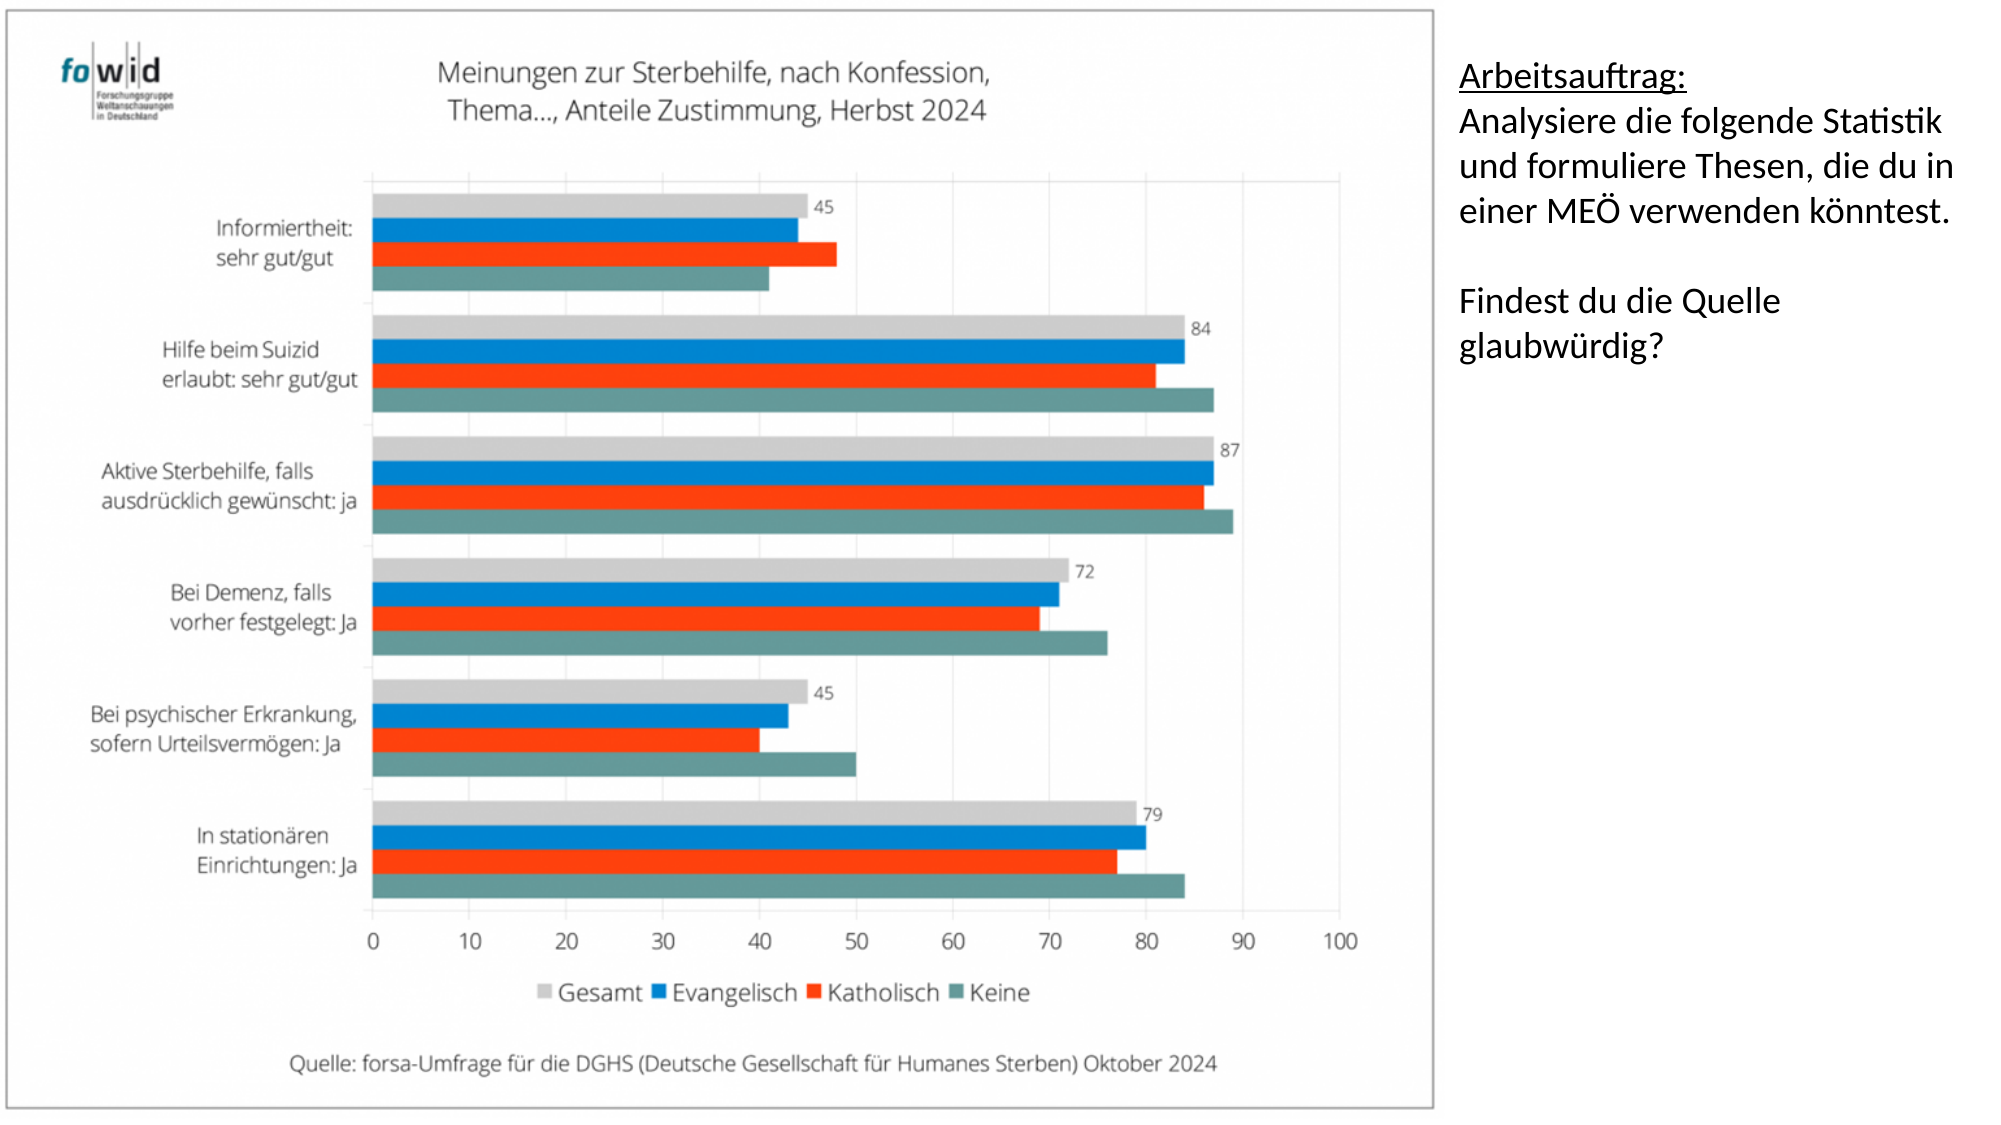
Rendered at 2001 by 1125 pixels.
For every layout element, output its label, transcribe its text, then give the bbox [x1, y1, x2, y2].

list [0, 0, 1445, 1119]
text_box Arbeitsauftrag: Analysiere die folgende Statistik und formuliere Thesen, die du in einer MEÖ verwenden könntest. Findest du die Quelle glaubwürdig? [1445, 43, 1972, 419]
